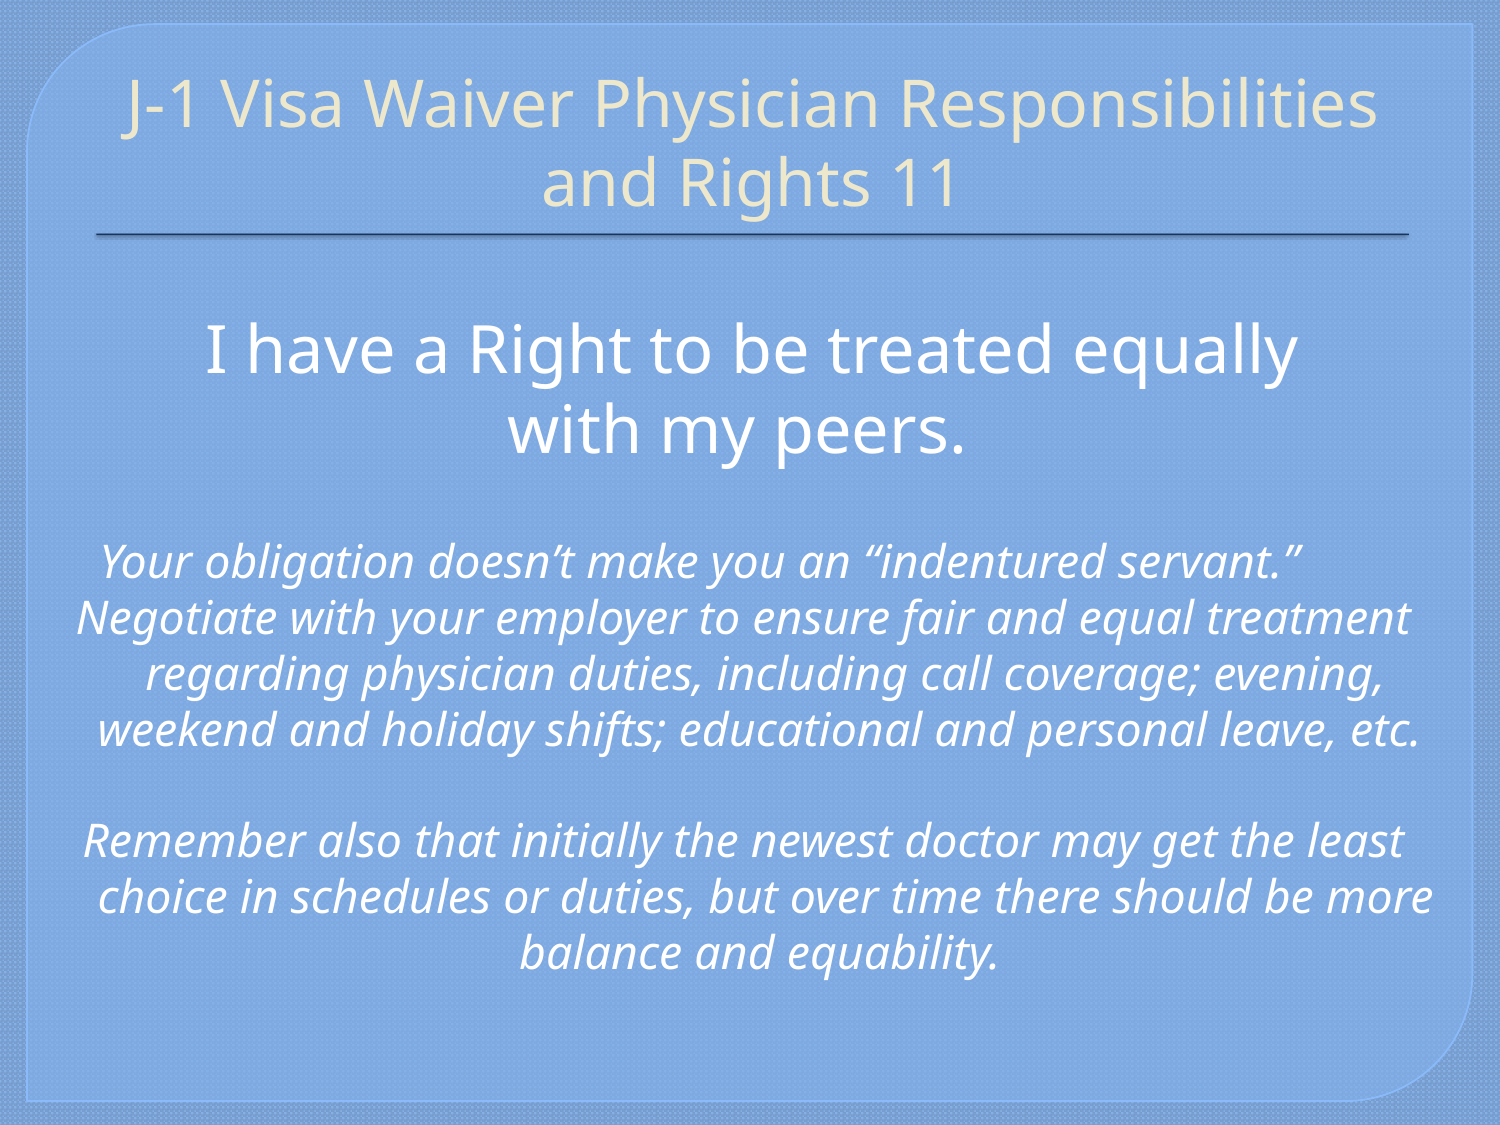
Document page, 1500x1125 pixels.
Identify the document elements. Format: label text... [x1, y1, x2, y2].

text_box Your obligation doesn’t make you an “indentured servant.” Negotiate with your employer to ensure fair and equal treatment regarding physician duties, including call coverage; evening, weekend and holiday shifts; educational and personal leave, etc. Remember also that initially the newest doctor may get the least choice in schedules or duties, but over time there should be more balance and equability. [37, 525, 1450, 1088]
title J-1 Visa Waiver Physician Responsibilities and Rights 11 [75, 50, 1425, 238]
list I have a Right to be treated equally with my peers. [62, 299, 1413, 513]
